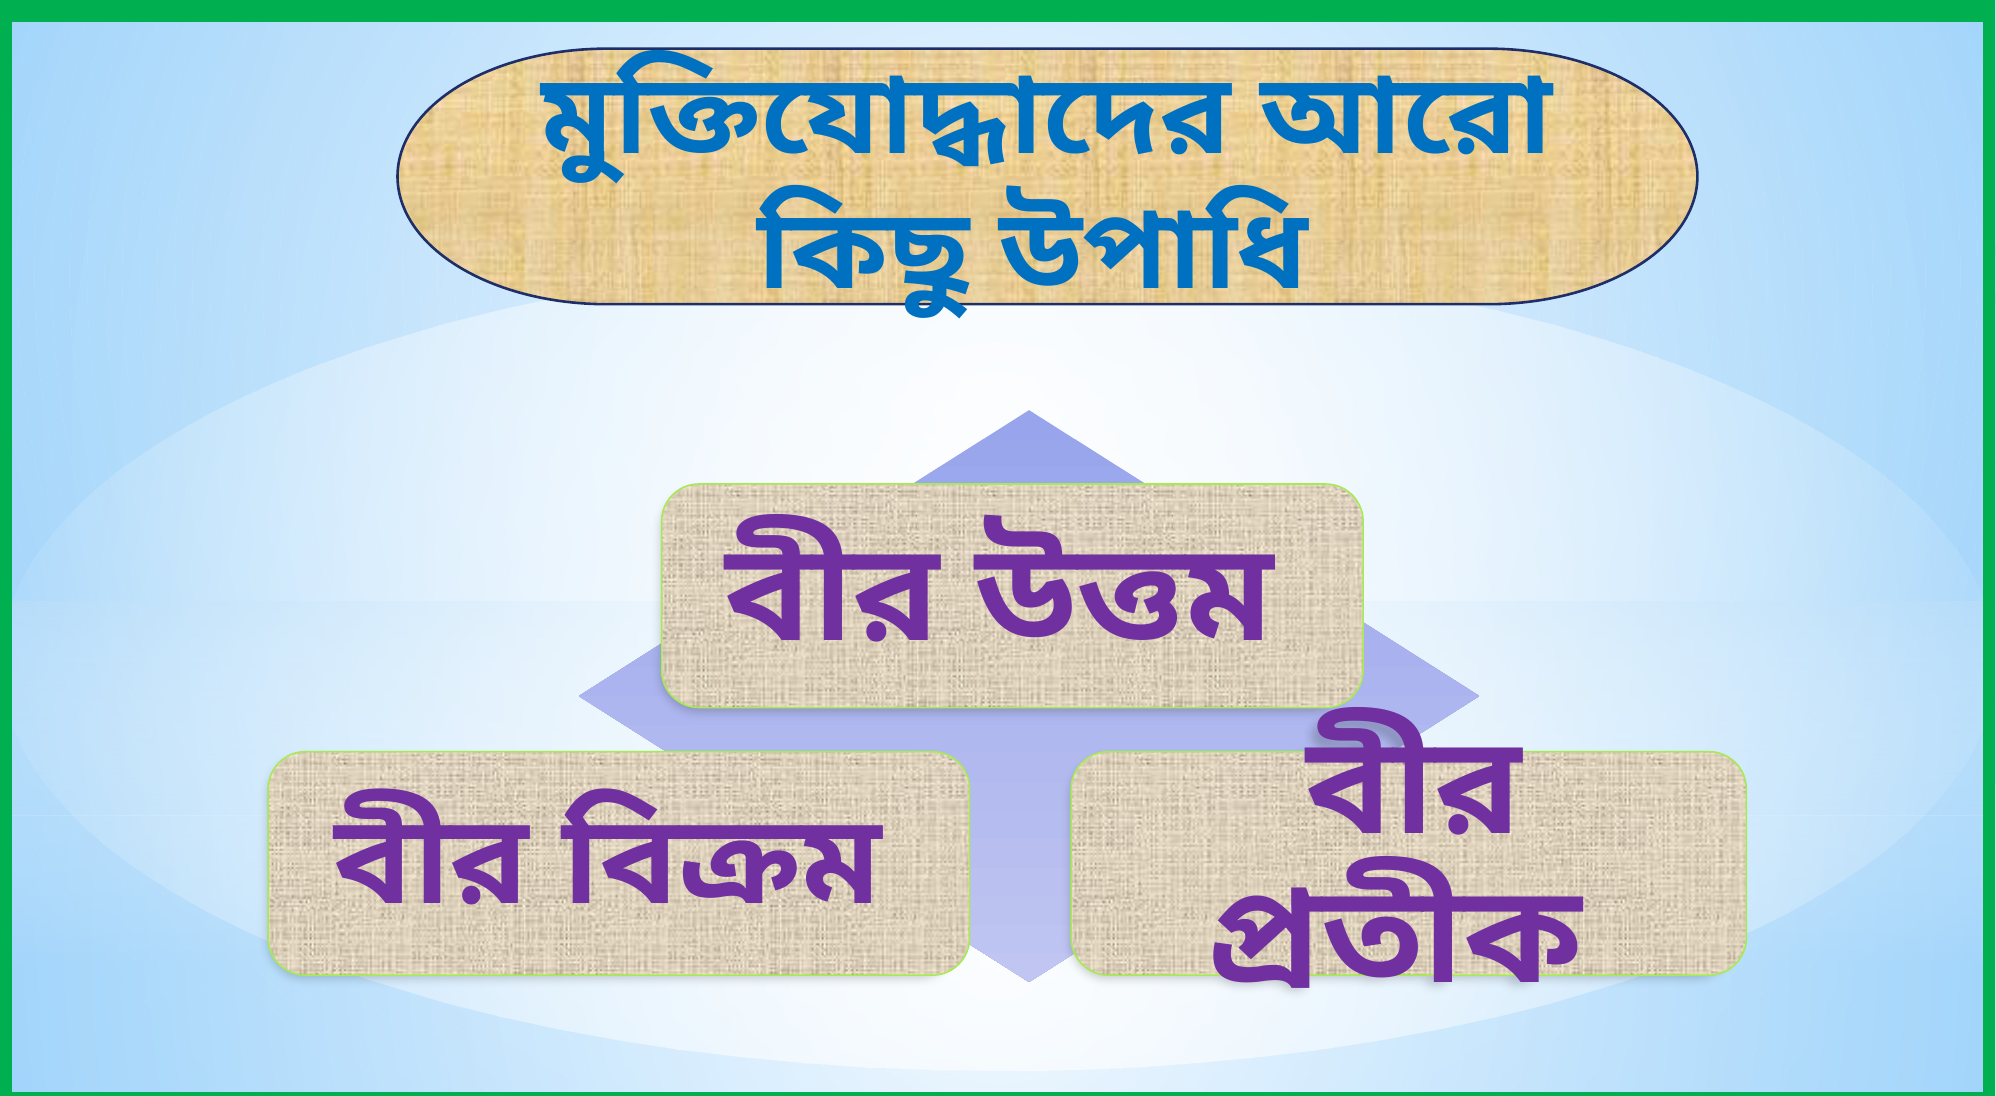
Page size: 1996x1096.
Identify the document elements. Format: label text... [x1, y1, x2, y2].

text_box মুক্তিযোদ্ধাদের আরো কিছু উপাধি [396, 47, 1699, 306]
text_box [0, 8, 1996, 1096]
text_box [109, 376, 1936, 1071]
